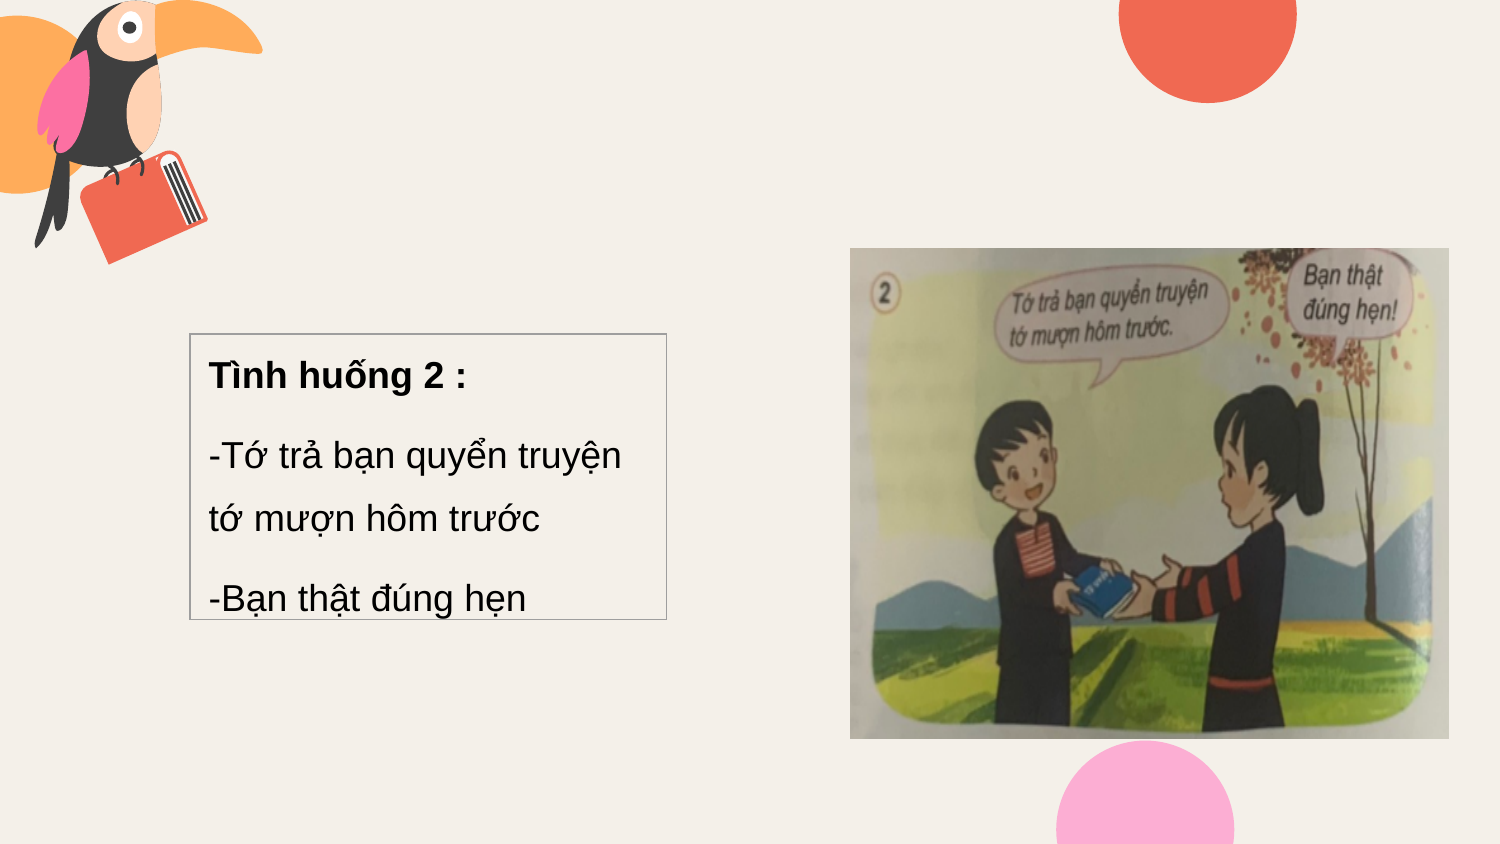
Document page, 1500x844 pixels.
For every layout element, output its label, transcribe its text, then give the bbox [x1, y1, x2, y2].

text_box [33, 0, 264, 265]
table_header Tình huống 2 : -Tớ trả bạn quyển truyện tớ mượn hôm trước -Bạn thật đúng hẹn [191, 335, 666, 619]
picture [850, 248, 1450, 740]
